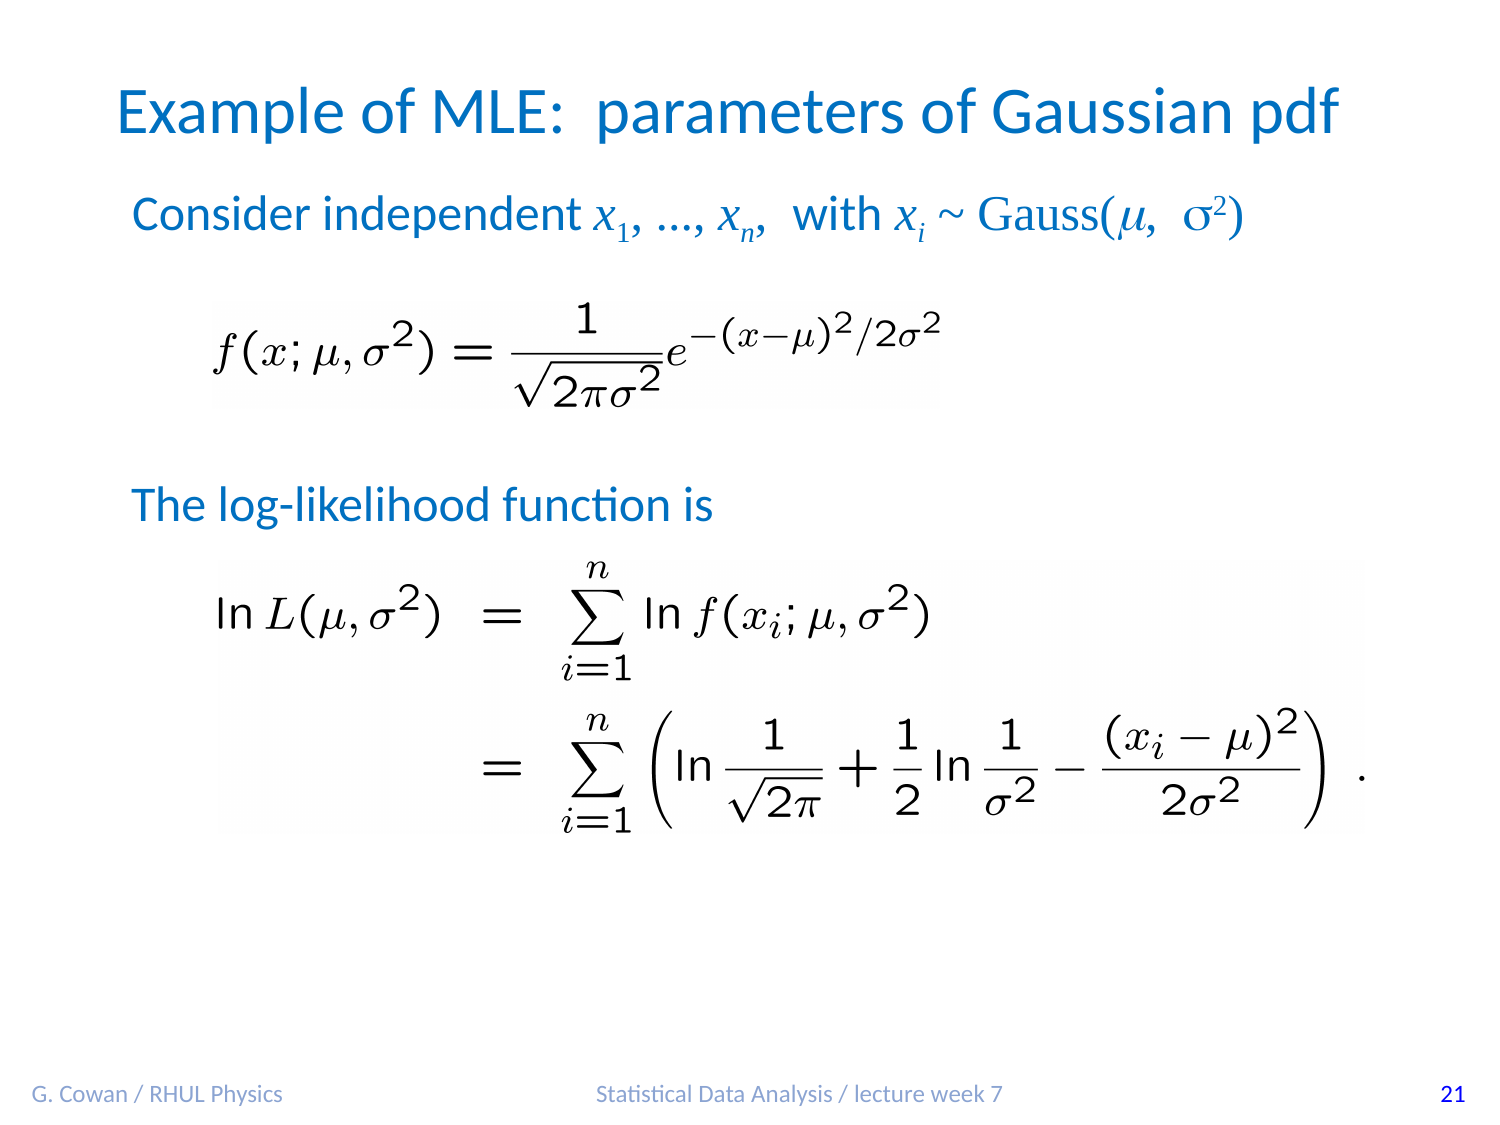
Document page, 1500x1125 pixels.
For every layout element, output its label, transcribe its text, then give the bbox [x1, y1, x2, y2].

text_box The log-likelihood function is [116, 463, 730, 539]
footer Statistical Data Analysis / lecture week 7 [338, 1062, 1262, 1123]
picture [218, 560, 1365, 835]
text_box Consider independent x1, ..., xn, with xi ~ Gauss(μ, σ2) [117, 172, 1260, 256]
picture [212, 301, 940, 409]
slide_number 21 [1262, 1062, 1481, 1123]
text_box Example of MLE: parameters of Gaussian pdf [80, 59, 1376, 147]
slide_number G. Cowan / RHUL Physics [16, 1062, 338, 1123]
